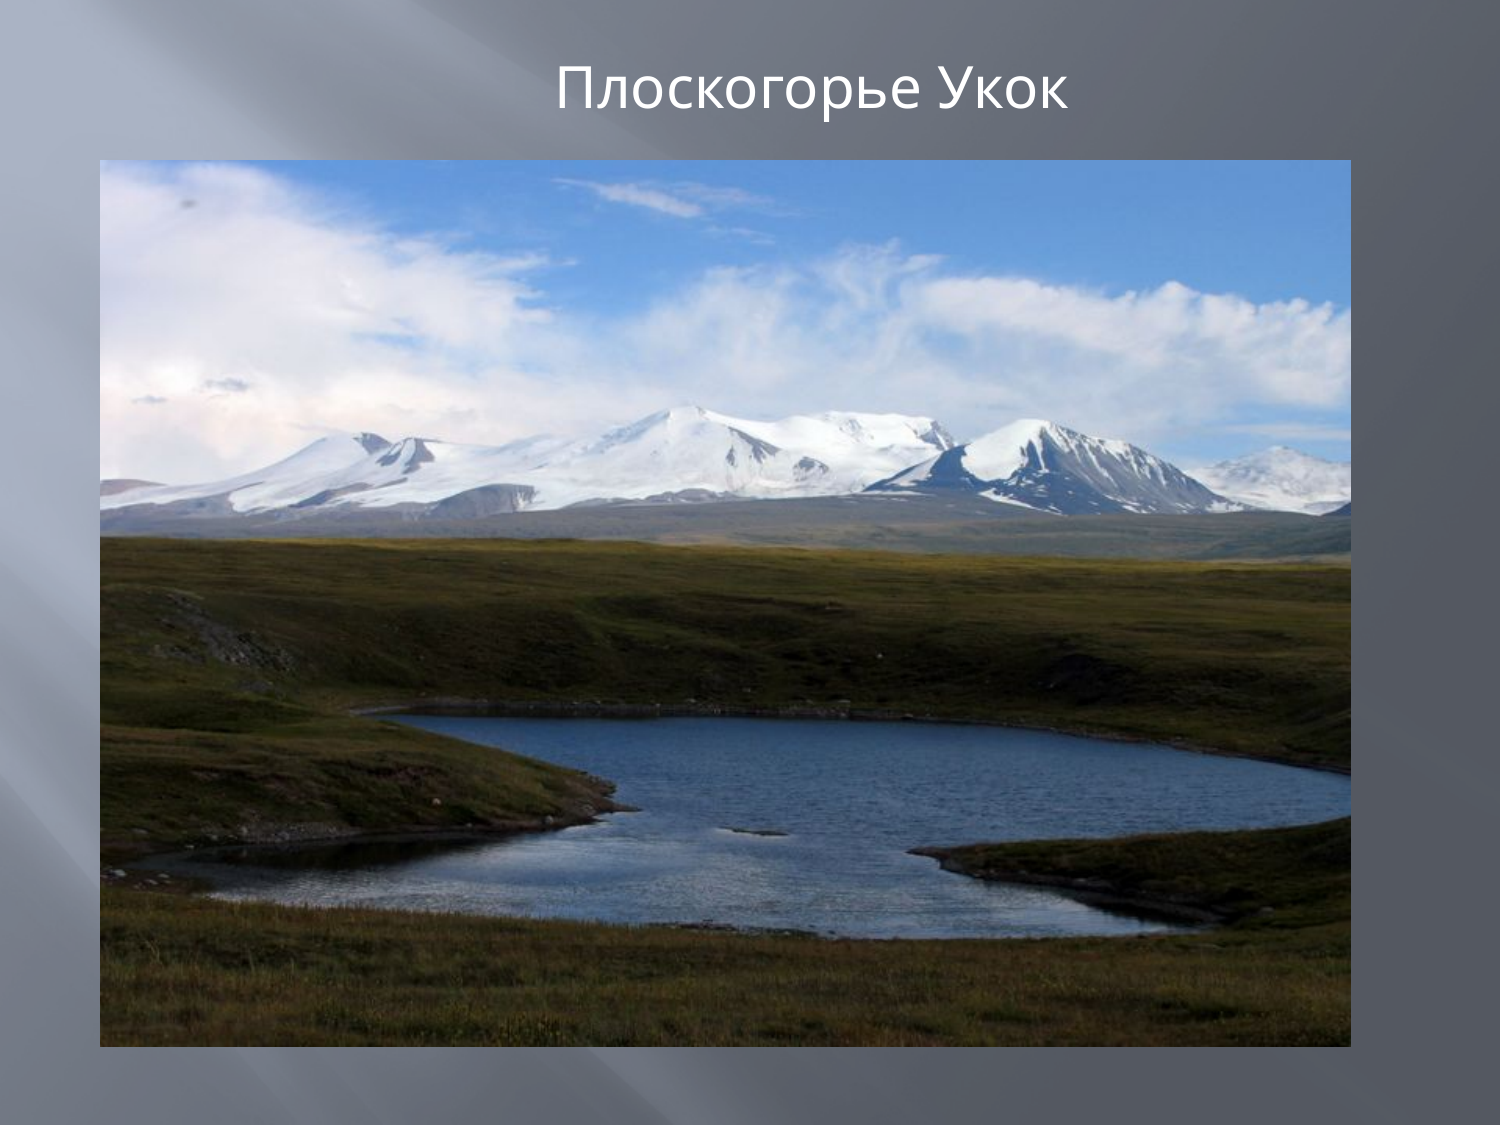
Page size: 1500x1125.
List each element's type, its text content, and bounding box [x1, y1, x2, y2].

picture [100, 160, 1351, 1047]
list Плоскогорье Укок [75, 42, 1425, 1035]
